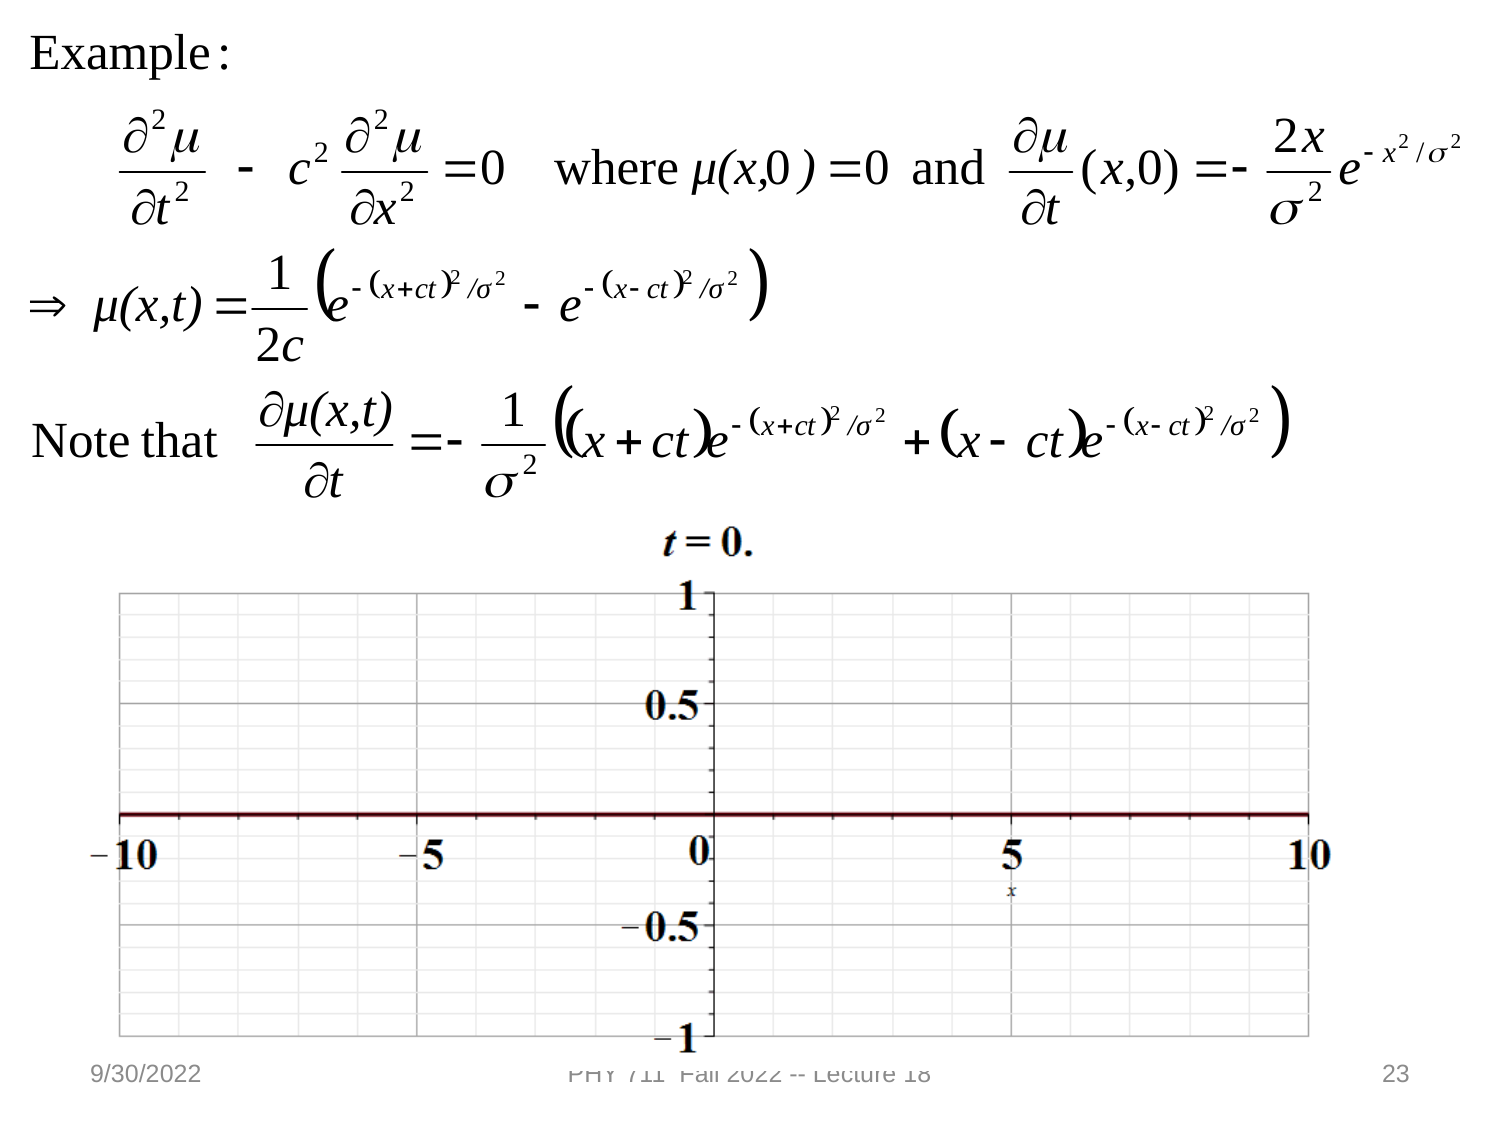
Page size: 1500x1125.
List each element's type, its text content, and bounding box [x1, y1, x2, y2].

slide_number 23 [1074, 1042, 1425, 1103]
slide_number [75, 1078, 425, 1103]
footer PHY 711 Fall 2022 -- Lecture 18 [512, 1079, 988, 1103]
picture [73, 508, 1339, 1071]
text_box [21, 25, 1479, 508]
